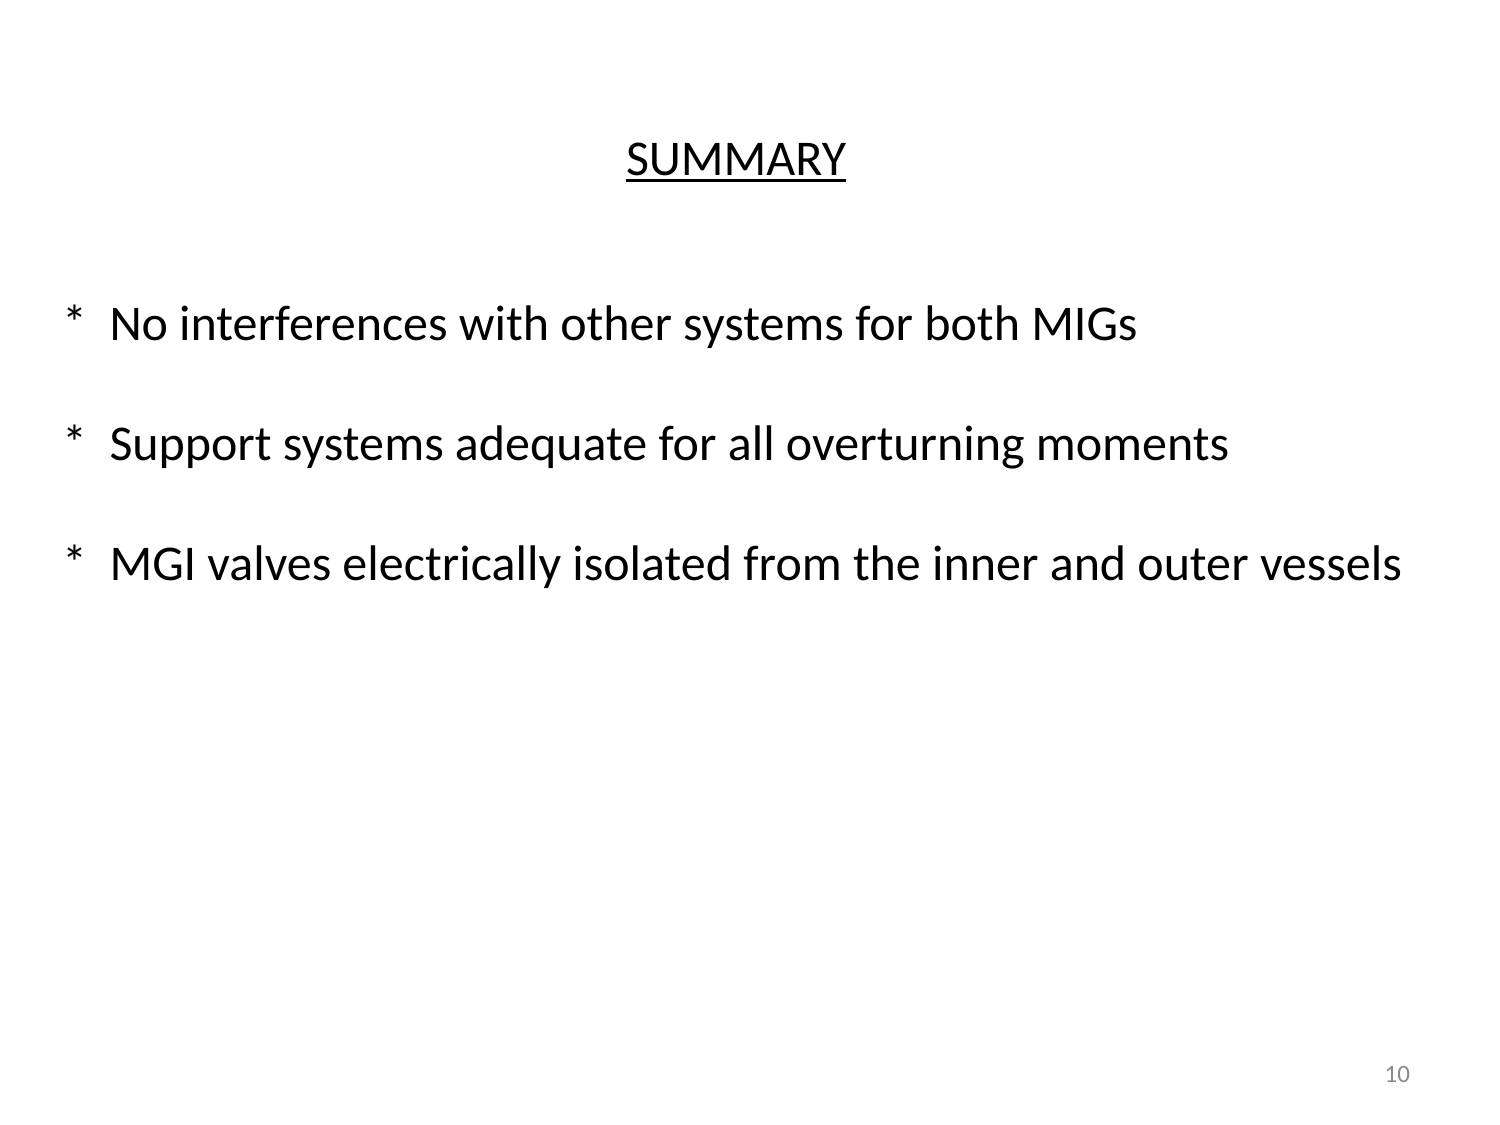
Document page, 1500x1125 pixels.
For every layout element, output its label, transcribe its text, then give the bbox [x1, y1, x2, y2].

slide_number 10 [1074, 1042, 1425, 1103]
text_box SUMMARY * No interferences with other systems for both MIGs * Support systems adequate for all overturning moments * MGI valves electrically isolated from the inner and outer vessels [47, 117, 1425, 658]
